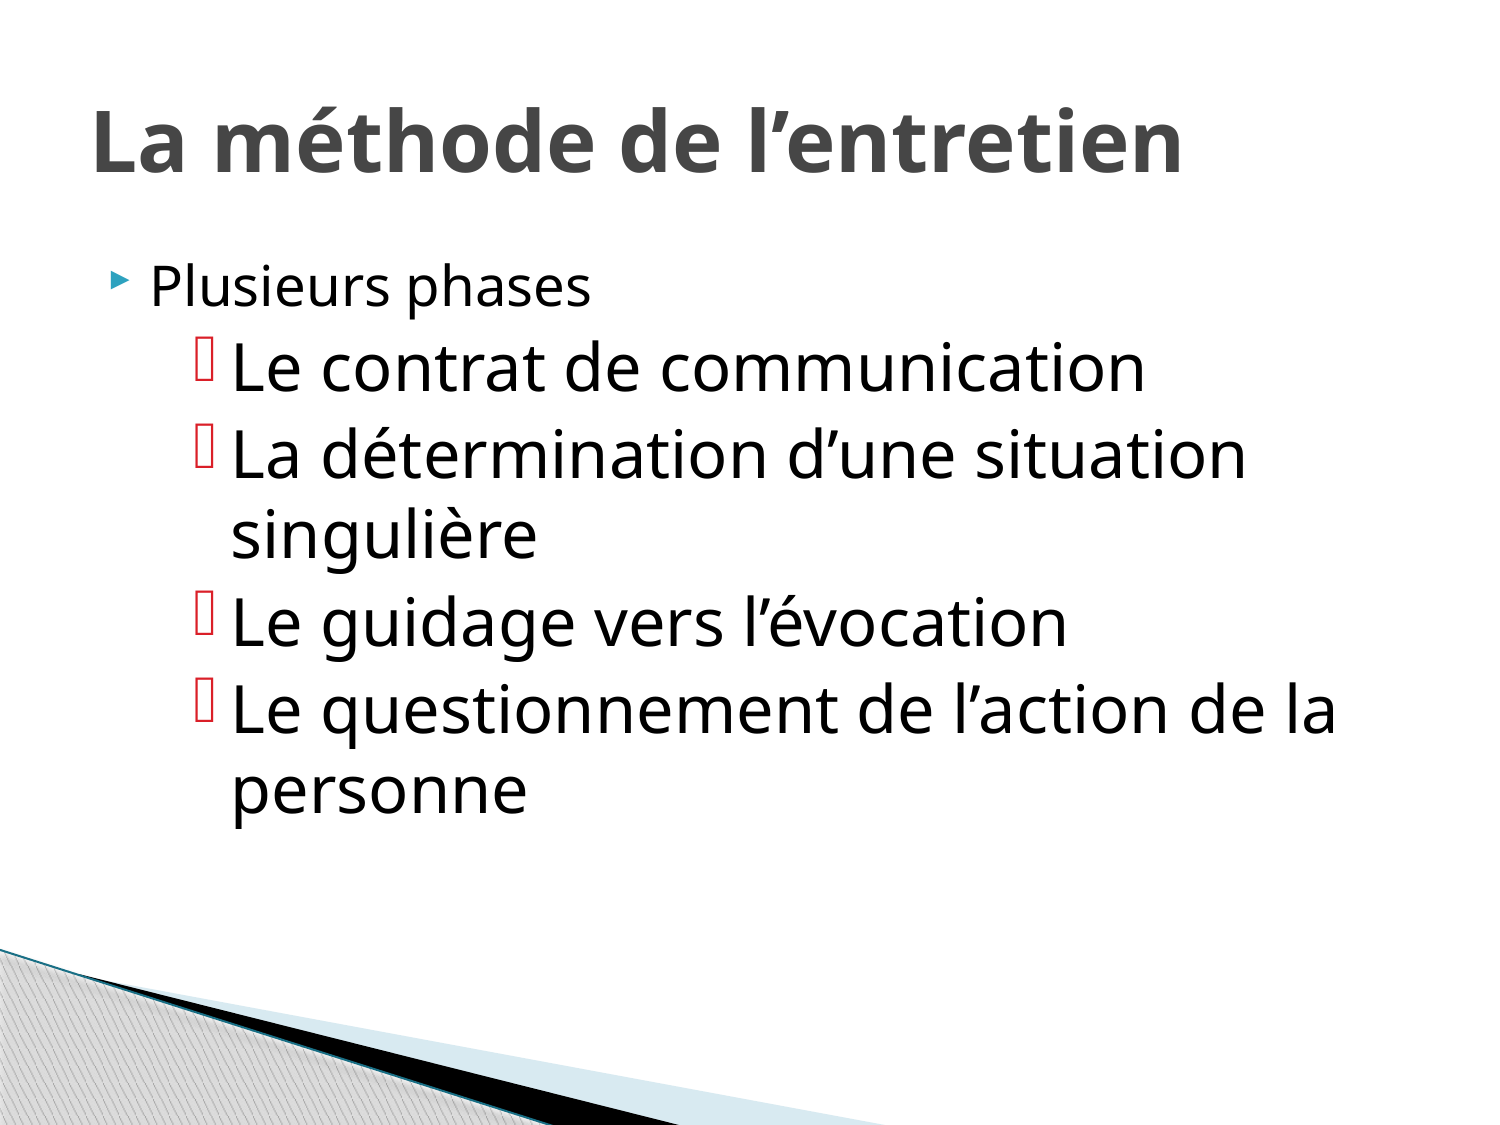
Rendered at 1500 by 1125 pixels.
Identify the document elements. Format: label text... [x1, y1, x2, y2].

title La méthode de l’entretien [75, 45, 1425, 233]
list Plusieurs phases Le contrat de communication La détermination d’une situation singulière Le guidage vers l’évocation Le questionnement de l’action de la personne [75, 243, 1425, 986]
